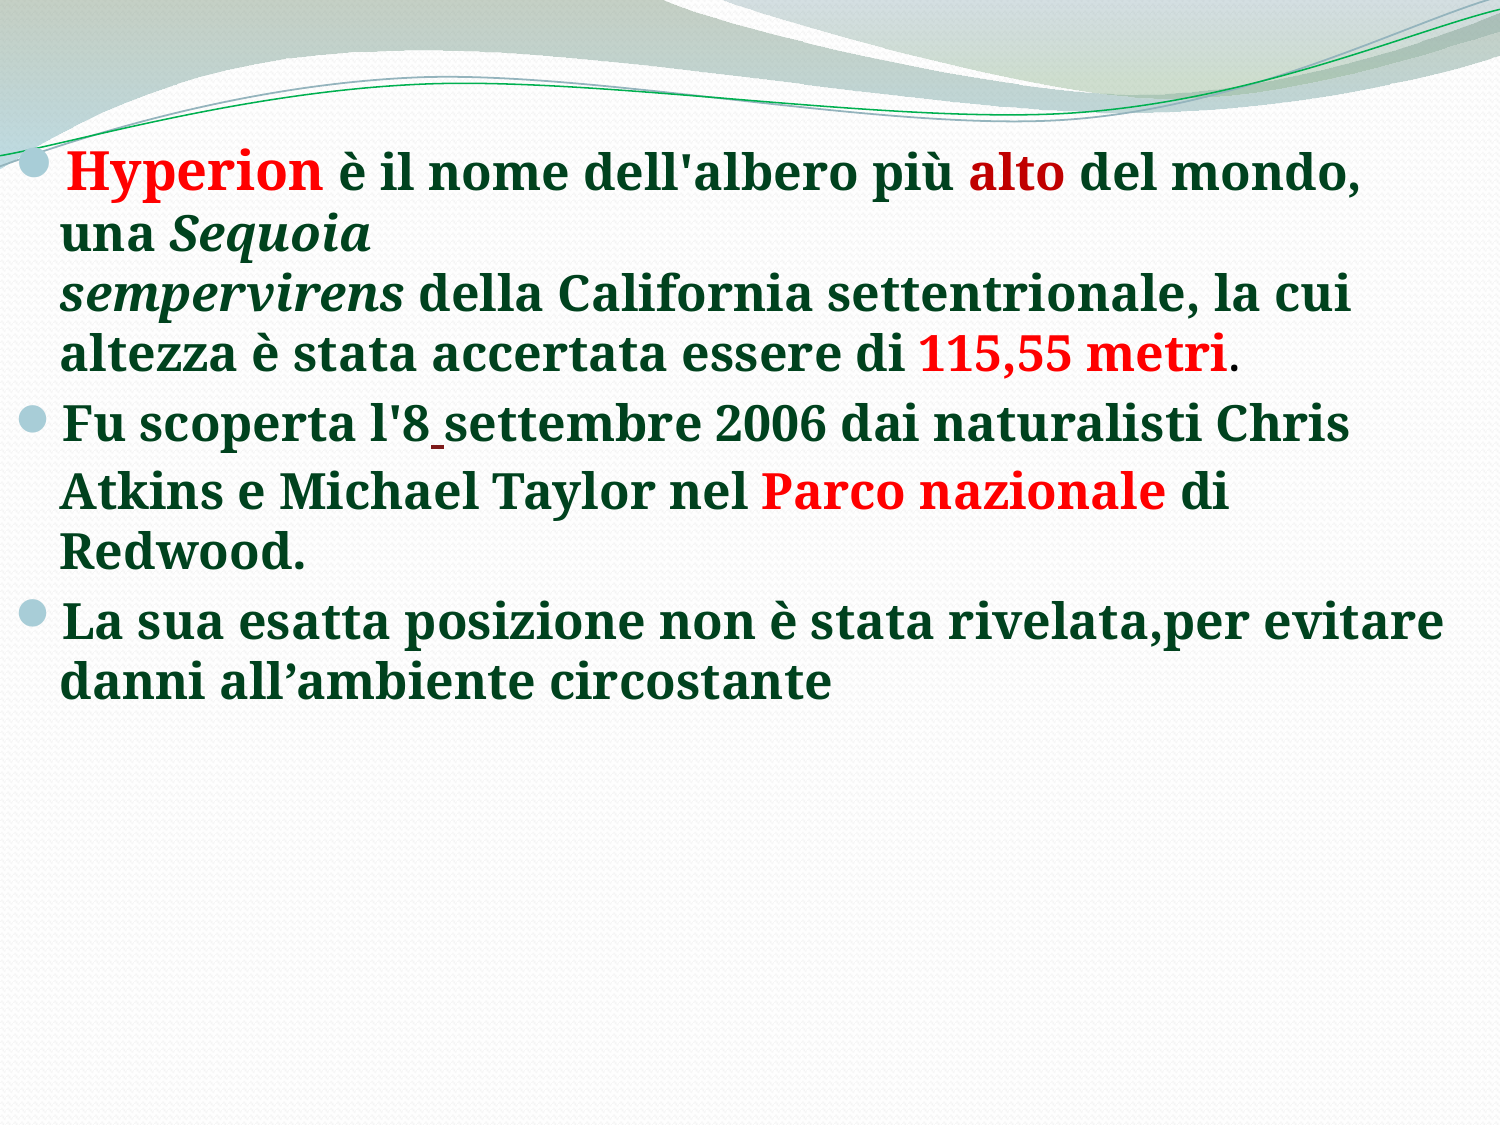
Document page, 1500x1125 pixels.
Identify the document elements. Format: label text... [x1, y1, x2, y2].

list Hyperion è il nome dell'albero più alto del mondo, una Sequoia sempervirens della California settentrionale, la cui altezza è stata accertata essere di 115,55 metri. Fu scoperta l'8 settembre 2006 dai naturalisti Chris Atkins e Michael Taylor nel Parco nazionale di Redwood. La sua esatta posizione non è stata rivelata,per evitare danni all’ambiente circostante [0, 128, 1500, 1038]
